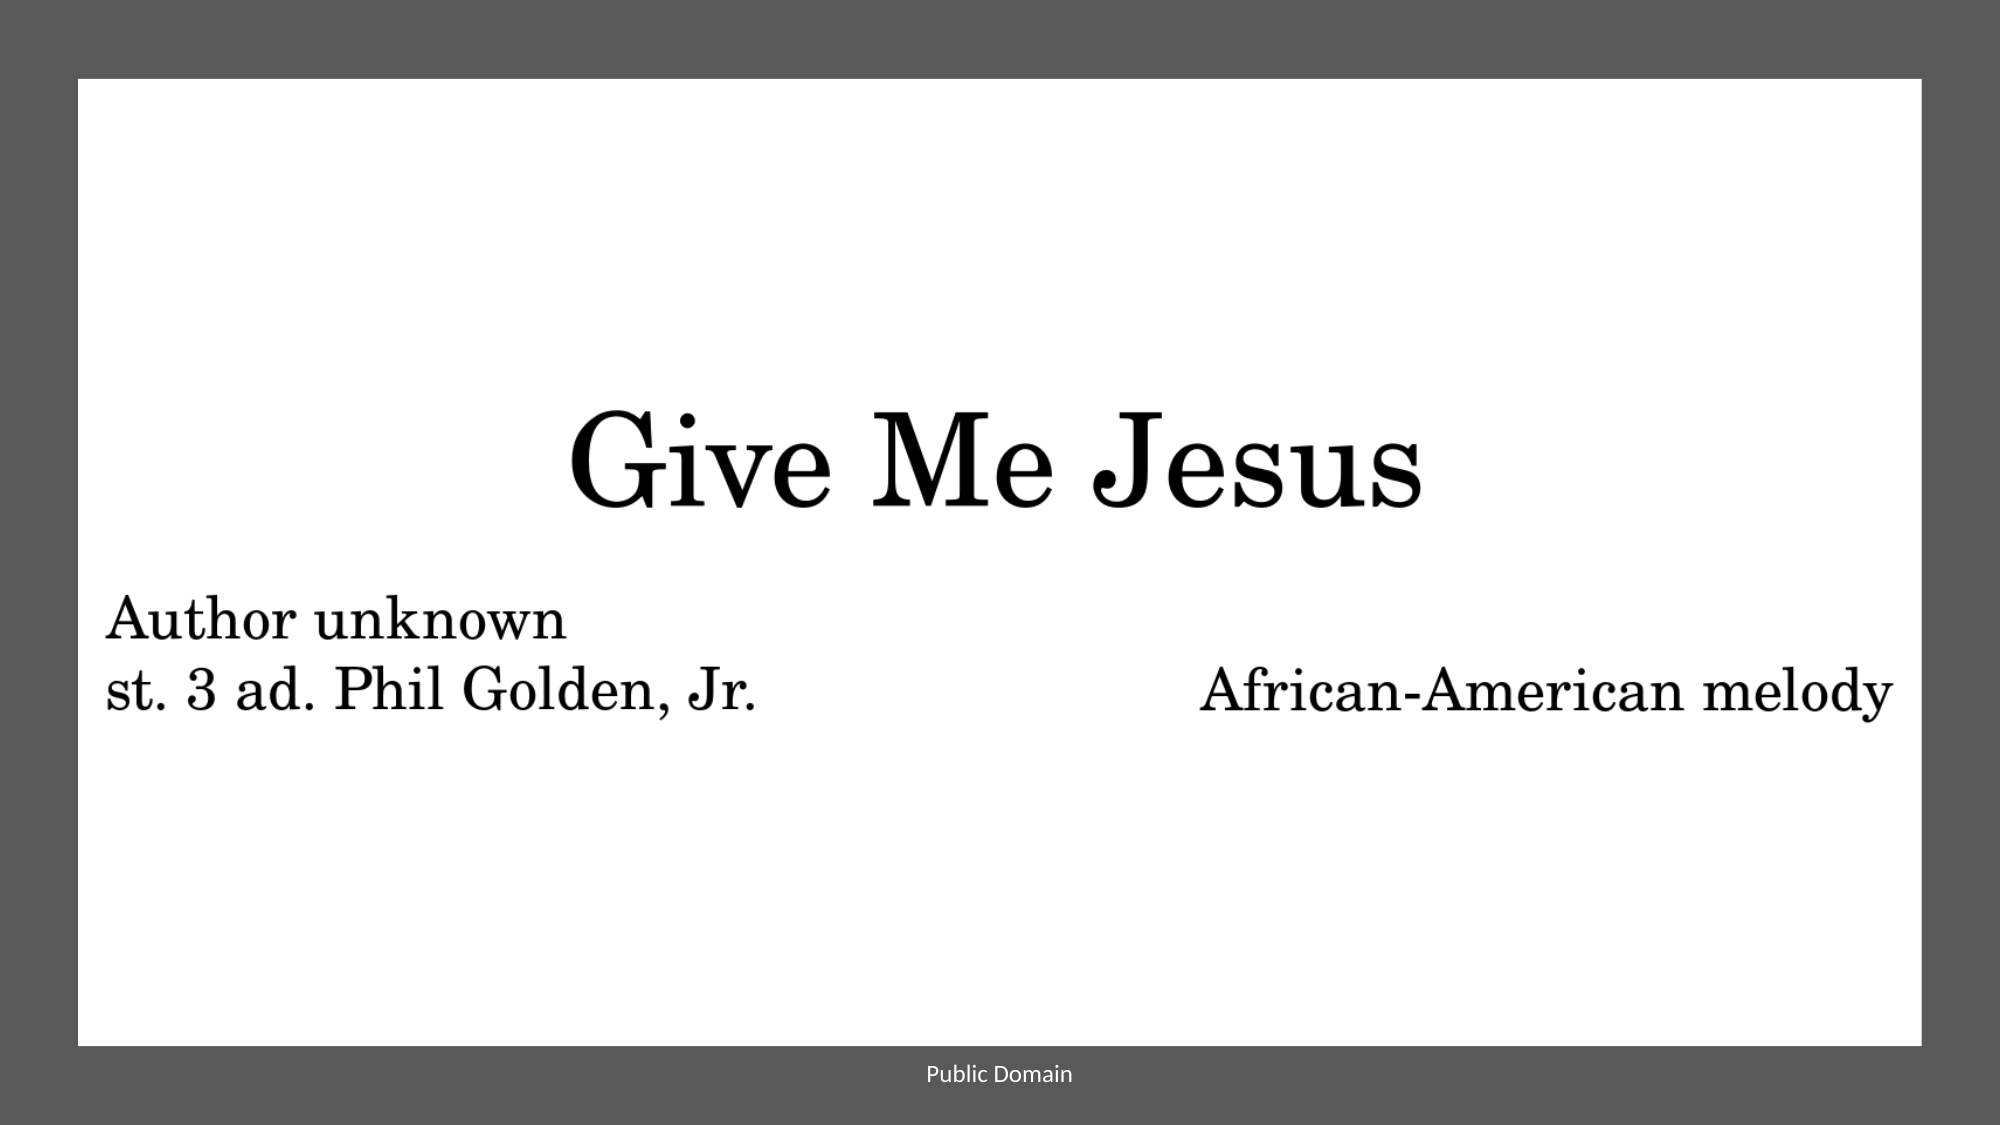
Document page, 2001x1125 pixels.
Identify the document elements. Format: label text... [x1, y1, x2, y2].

text_box [77, 78, 1923, 1047]
text_box [0, 0, 2000, 1125]
footer Public Domain [662, 1042, 1338, 1103]
picture [105, 396, 1895, 728]
